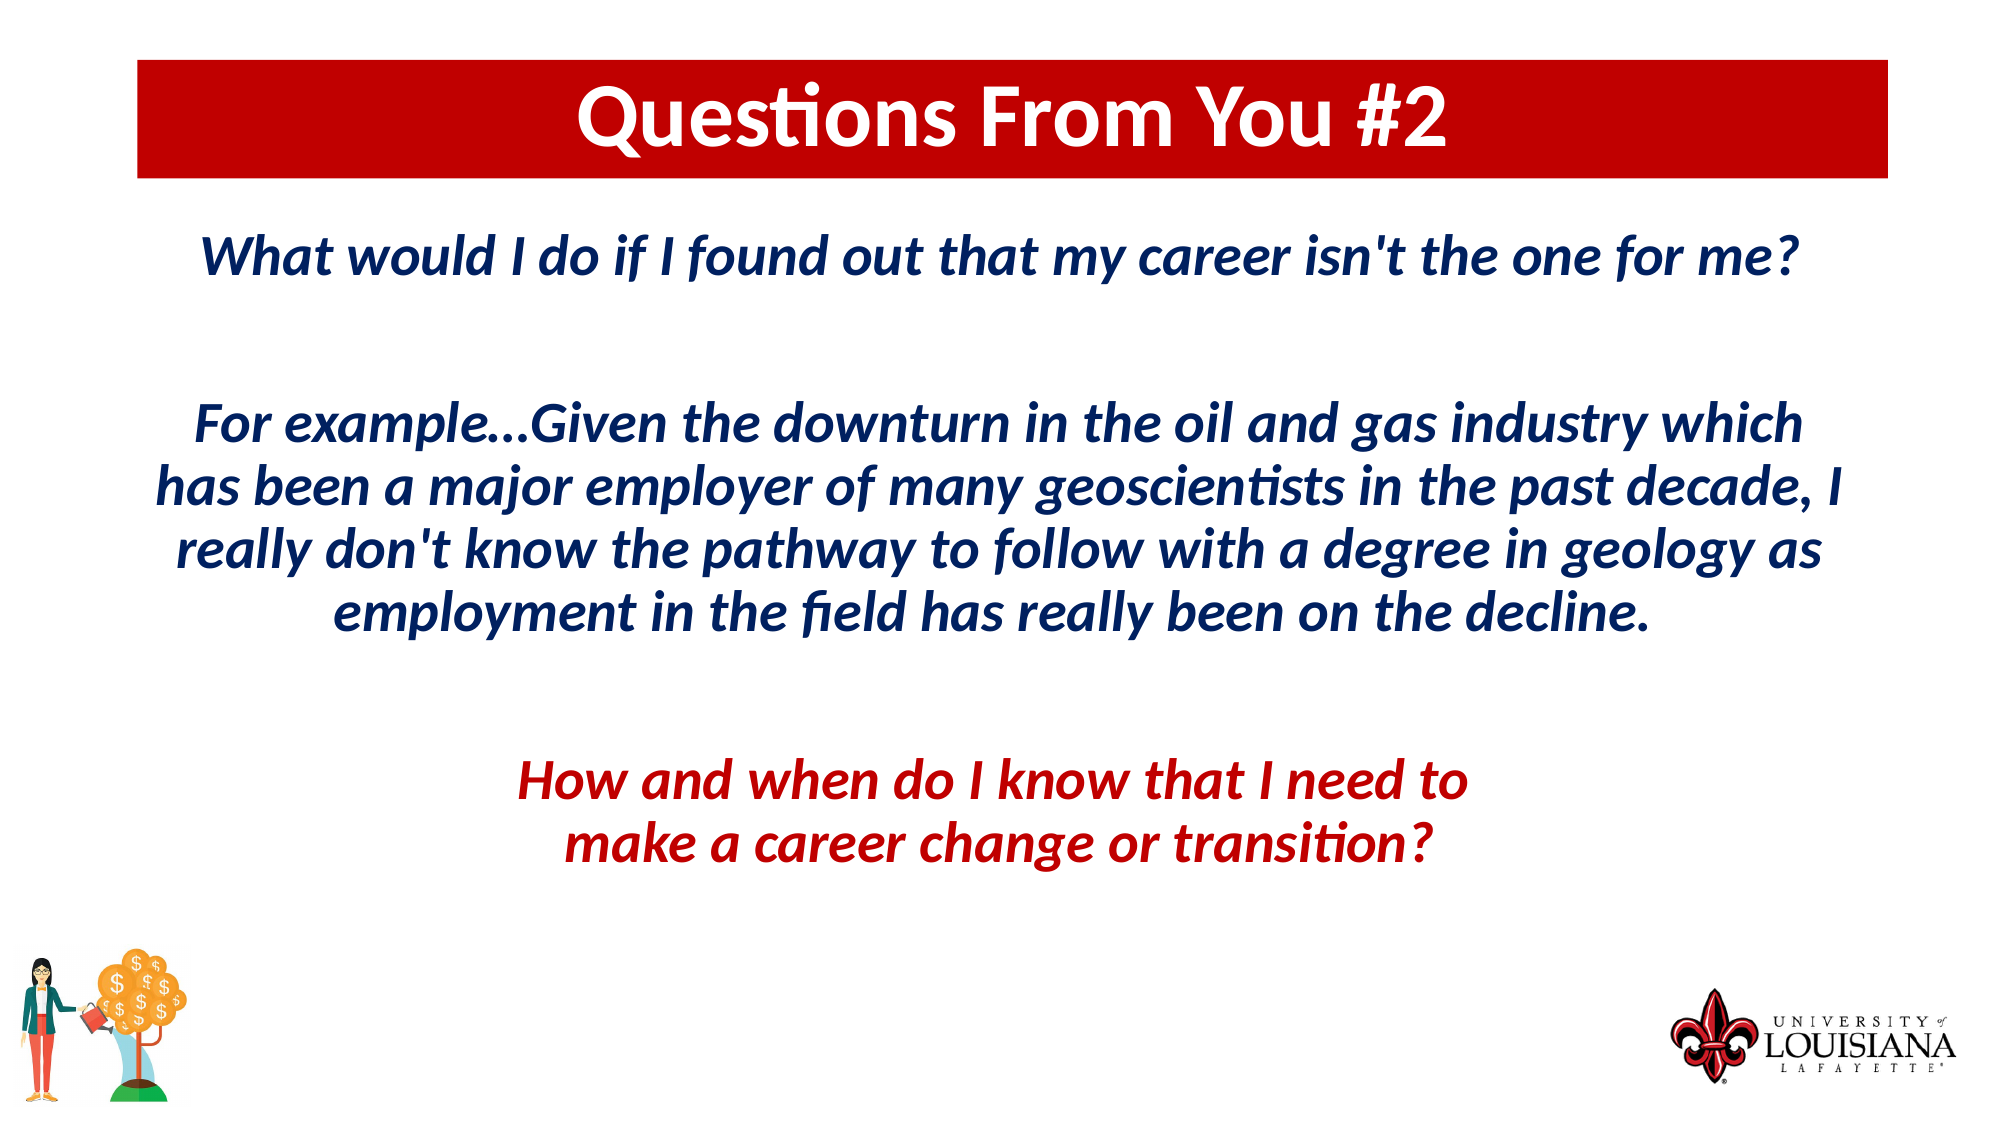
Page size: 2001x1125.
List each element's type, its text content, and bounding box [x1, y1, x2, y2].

picture [1657, 977, 1982, 1091]
text_box Questions From You #2 [137, 59, 1888, 179]
text_box What would I do if I found out that my career isn't the one for me? For example…Given the downturn in the oil and gas industry which has been a major employer of many geoscientists in the past decade, I really don't know the pathway to follow with a degree in geology as employment in the field has really been on the decline. How and when do I know that I need to make a career change or transition? [137, 217, 1863, 1014]
picture [13, 944, 191, 1107]
